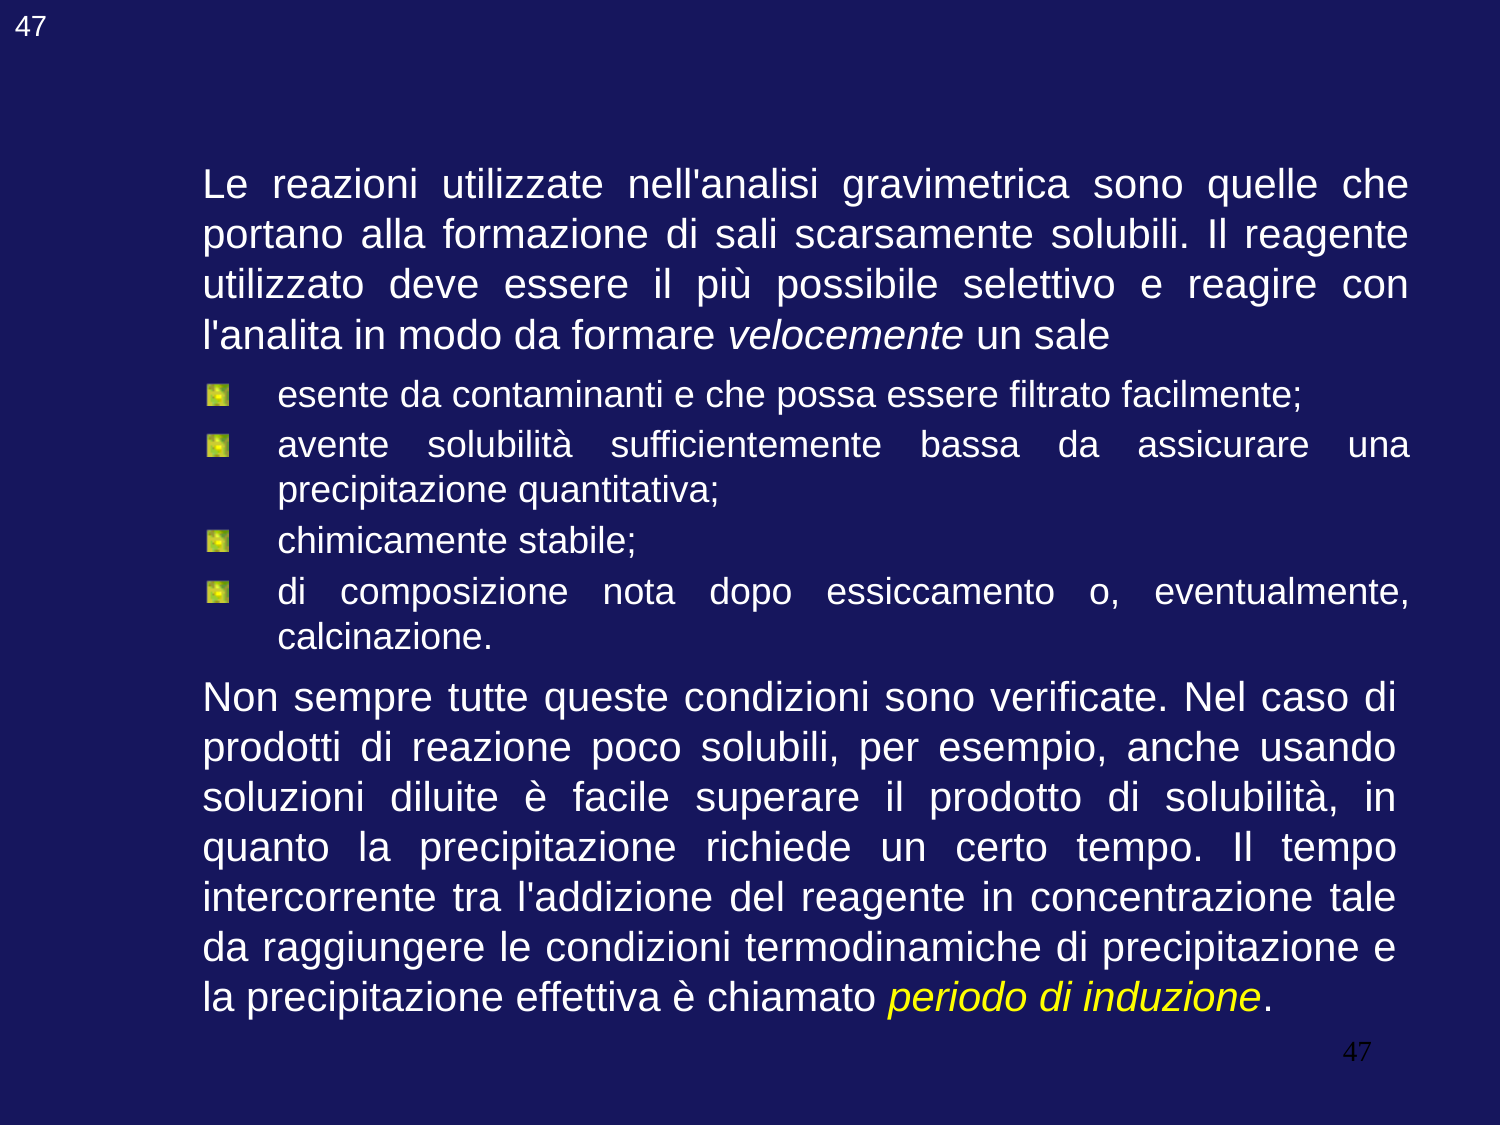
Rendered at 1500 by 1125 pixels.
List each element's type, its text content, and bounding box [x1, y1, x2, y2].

text_box esente da contaminanti e che possa essere filtrato facilmente; avente solubilità sufficientemente bassa da assicurare una precipitazione quantitativa; chimicamente stabile; di composizione nota dopo essiccamento o, eventualmente, calcinazione. [187, 362, 1425, 665]
text_box Le reazioni utilizzate nell'analisi gravimetrica sono quelle che portano alla formazione di sali scarsamente solubili. Il reagente utilizzato deve essere il più possibile selettivo e reagire con l'analita in modo da formare velocemente un sale [187, 149, 1425, 362]
picture [202, 525, 229, 552]
text_box Non sempre tutte queste condizioni sono verificate. Nel caso di prodotti di reazione poco solubili, per esempio, anche usando soluzioni diluite è facile superare il prodotto di solubilità, in quanto la precipitazione richiede un certo tempo. Il tempo intercorrente tra l'addizione del reagente in concentrazione tale da raggiungere le condizioni termodinamiche di precipitazione e la precipitazione effettiva è chiamato periodo di induzione. [187, 665, 1413, 1028]
slide_number 47 [1074, 1028, 1388, 1100]
picture [202, 379, 229, 406]
text_box 47 [0, 0, 113, 50]
picture [202, 576, 229, 603]
picture [202, 429, 229, 457]
